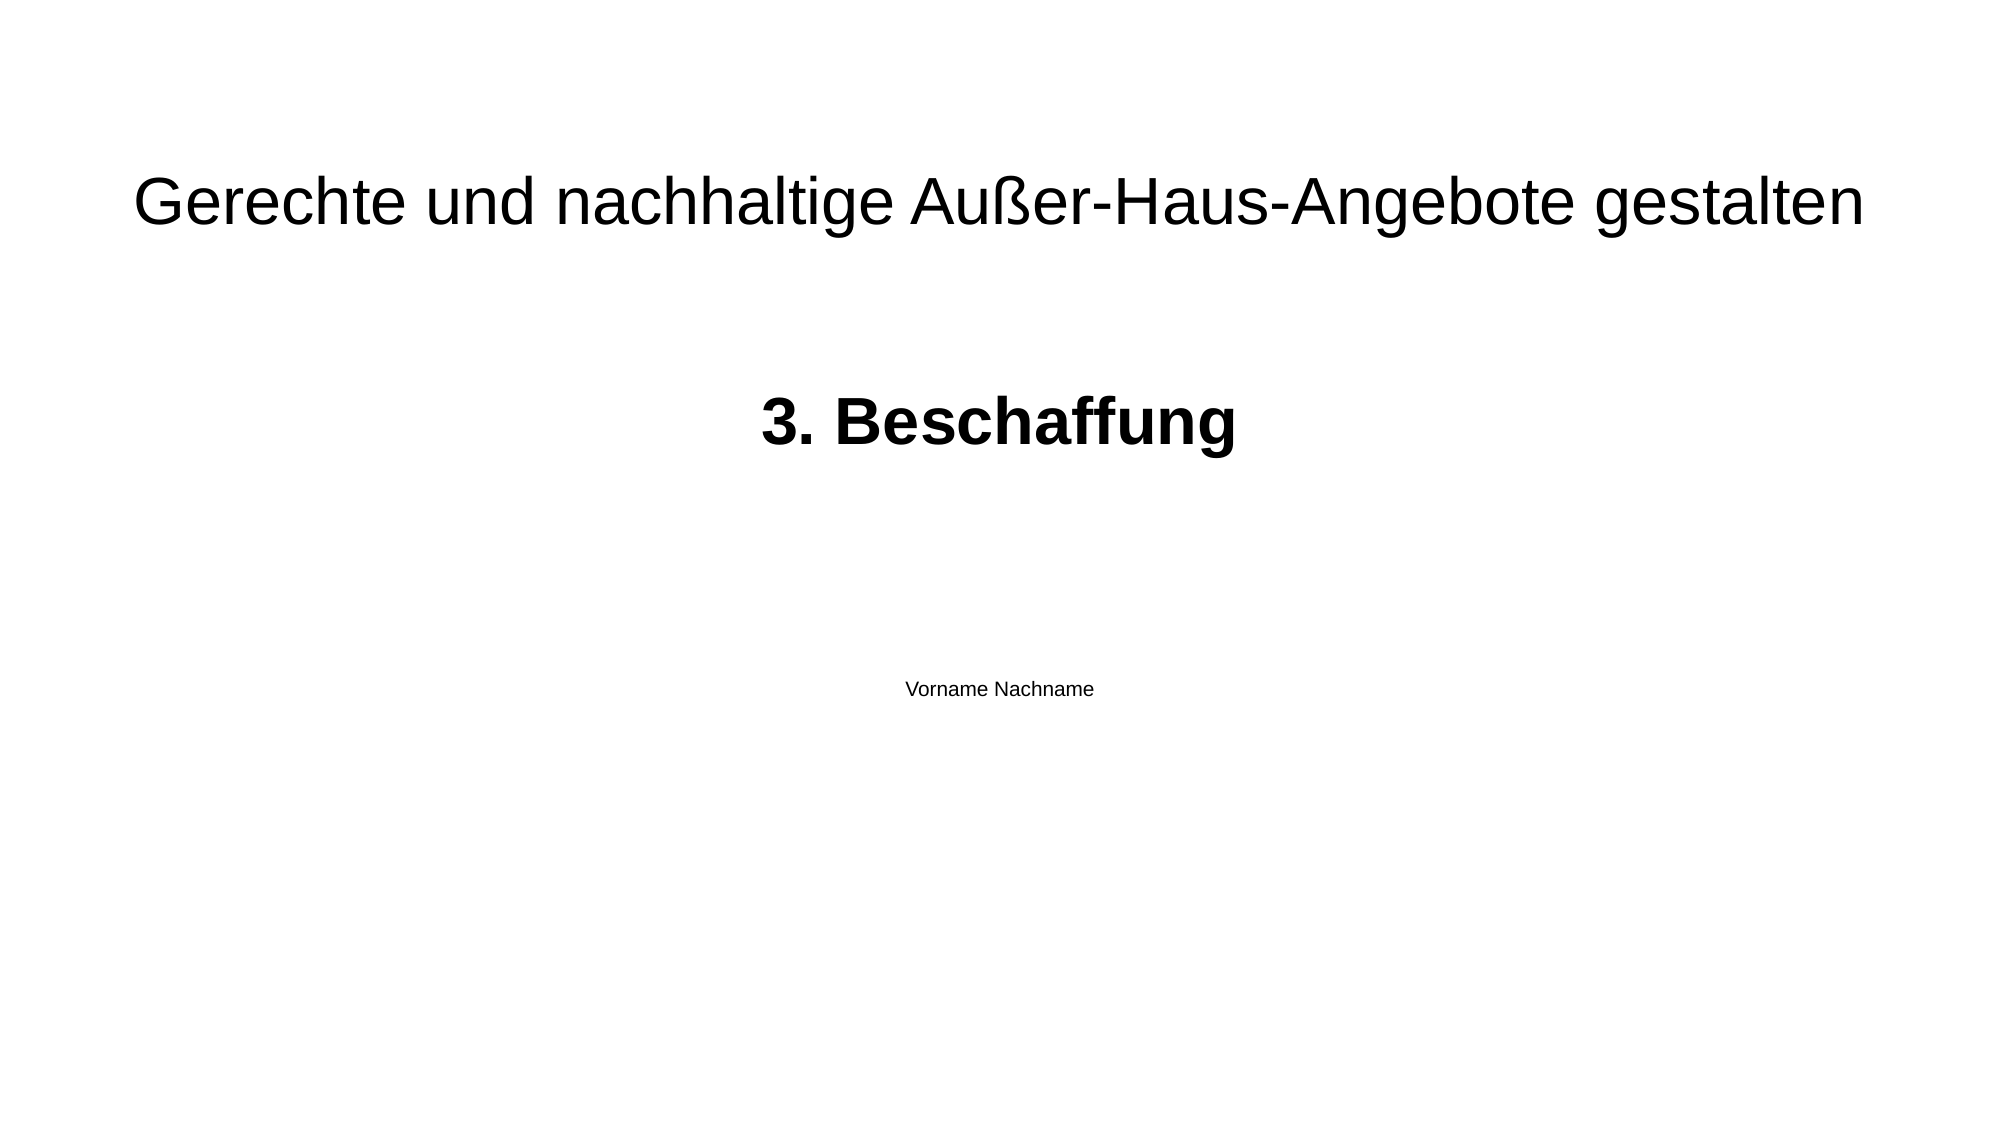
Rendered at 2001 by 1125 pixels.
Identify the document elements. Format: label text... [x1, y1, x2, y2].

list Vorname Nachname [450, 668, 1550, 721]
title Gerechte und nachhaltige Außer-Haus-Angebote gestalten [121, 170, 1879, 504]
list 3. Beschaffung [411, 370, 1589, 583]
